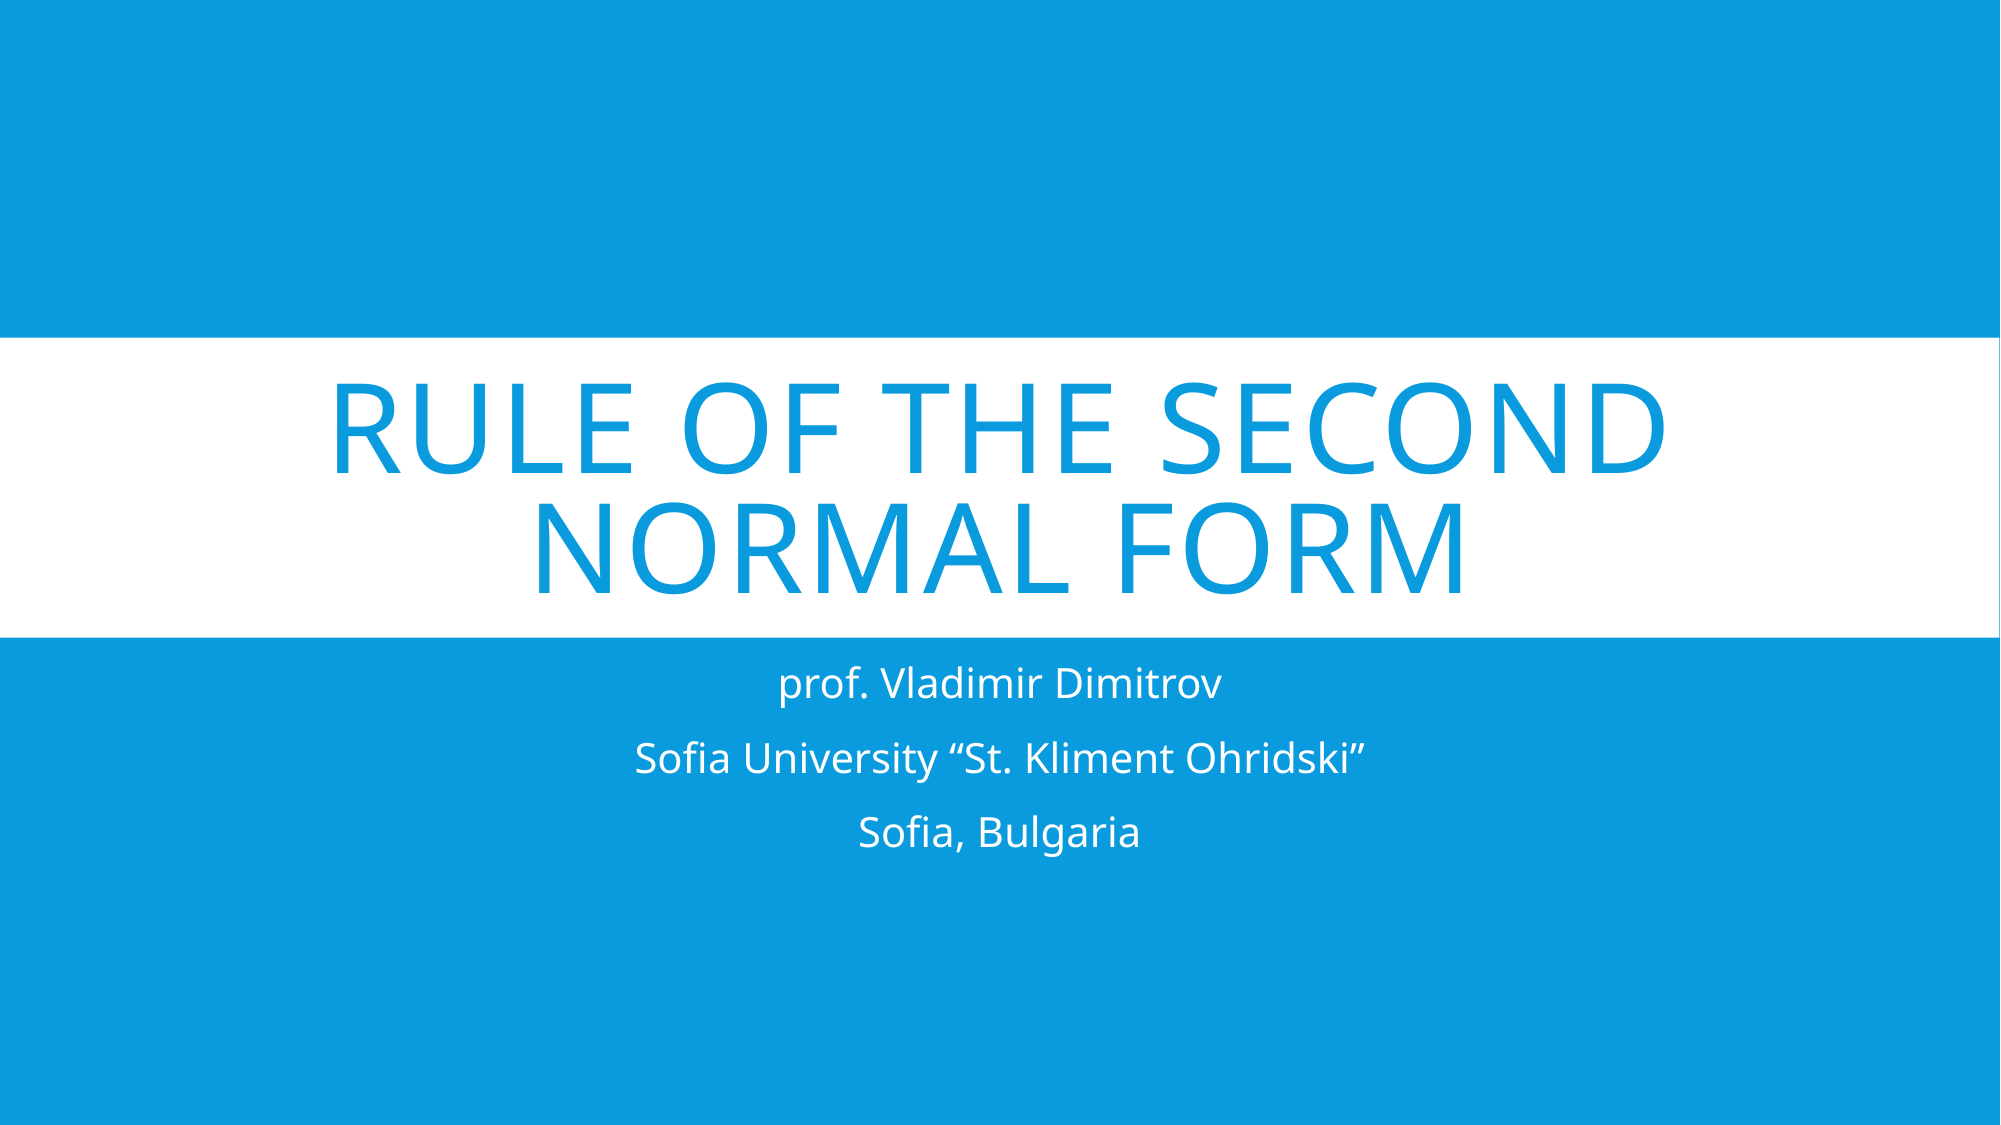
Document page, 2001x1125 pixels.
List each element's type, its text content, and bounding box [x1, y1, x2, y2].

title Rule of the Second normal form [60, 355, 1942, 641]
subtitle prof. Vladimir Dimitrov Sofia University “St. Kliment Ohridski” Sofia, Bulgaria [249, 655, 1750, 871]
